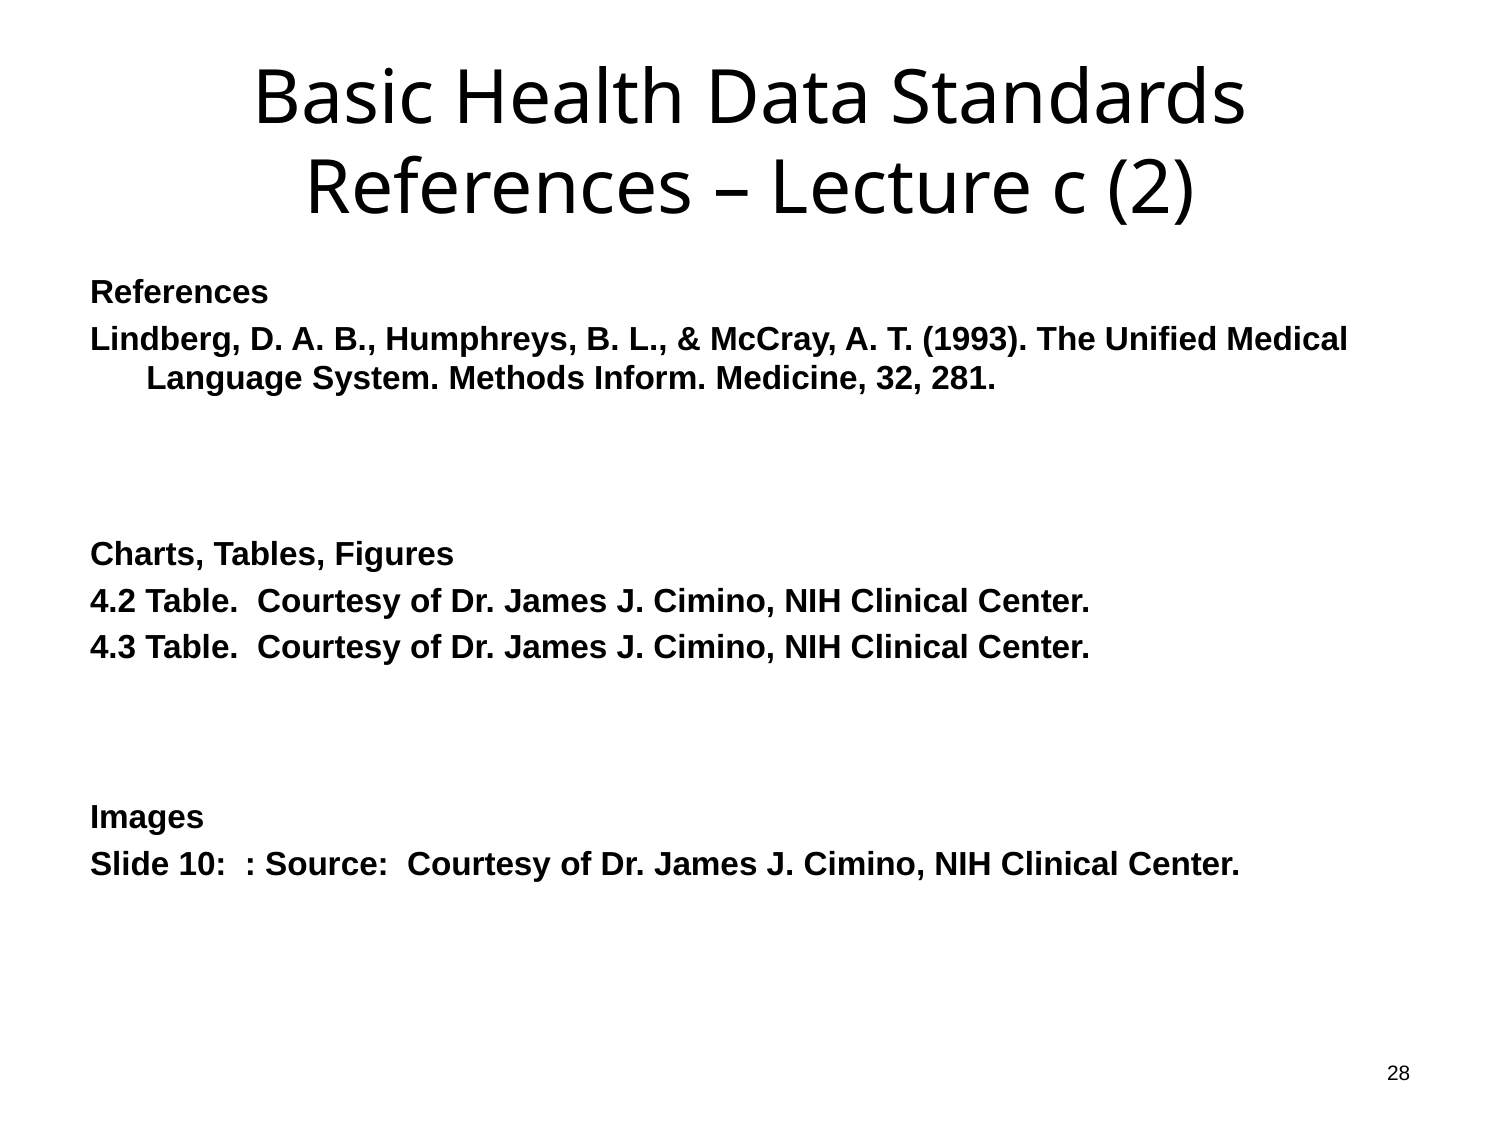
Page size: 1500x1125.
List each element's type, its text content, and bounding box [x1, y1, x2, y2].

list Images Slide 10: : Source: Courtesy of Dr. James J. Cimino, NIH Clinical Center. [75, 787, 1425, 1013]
list References Lindberg, D. A. B., Humphreys, B. L., & McCray, A. T. (1993). The Unified Medical Language System. Methods Inform. Medicine, 32, 281. [75, 262, 1425, 488]
slide_number 28 [1341, 1027, 1425, 1118]
list Charts, Tables, Figures 4.2 Table. Courtesy of Dr. James J. Cimino, NIH Clinical Center. 4.3 Table. Courtesy of Dr. James J. Cimino, NIH Clinical Center. [75, 525, 1425, 750]
title Basic Health Data Standards References – Lecture c (2) [75, 45, 1425, 233]
